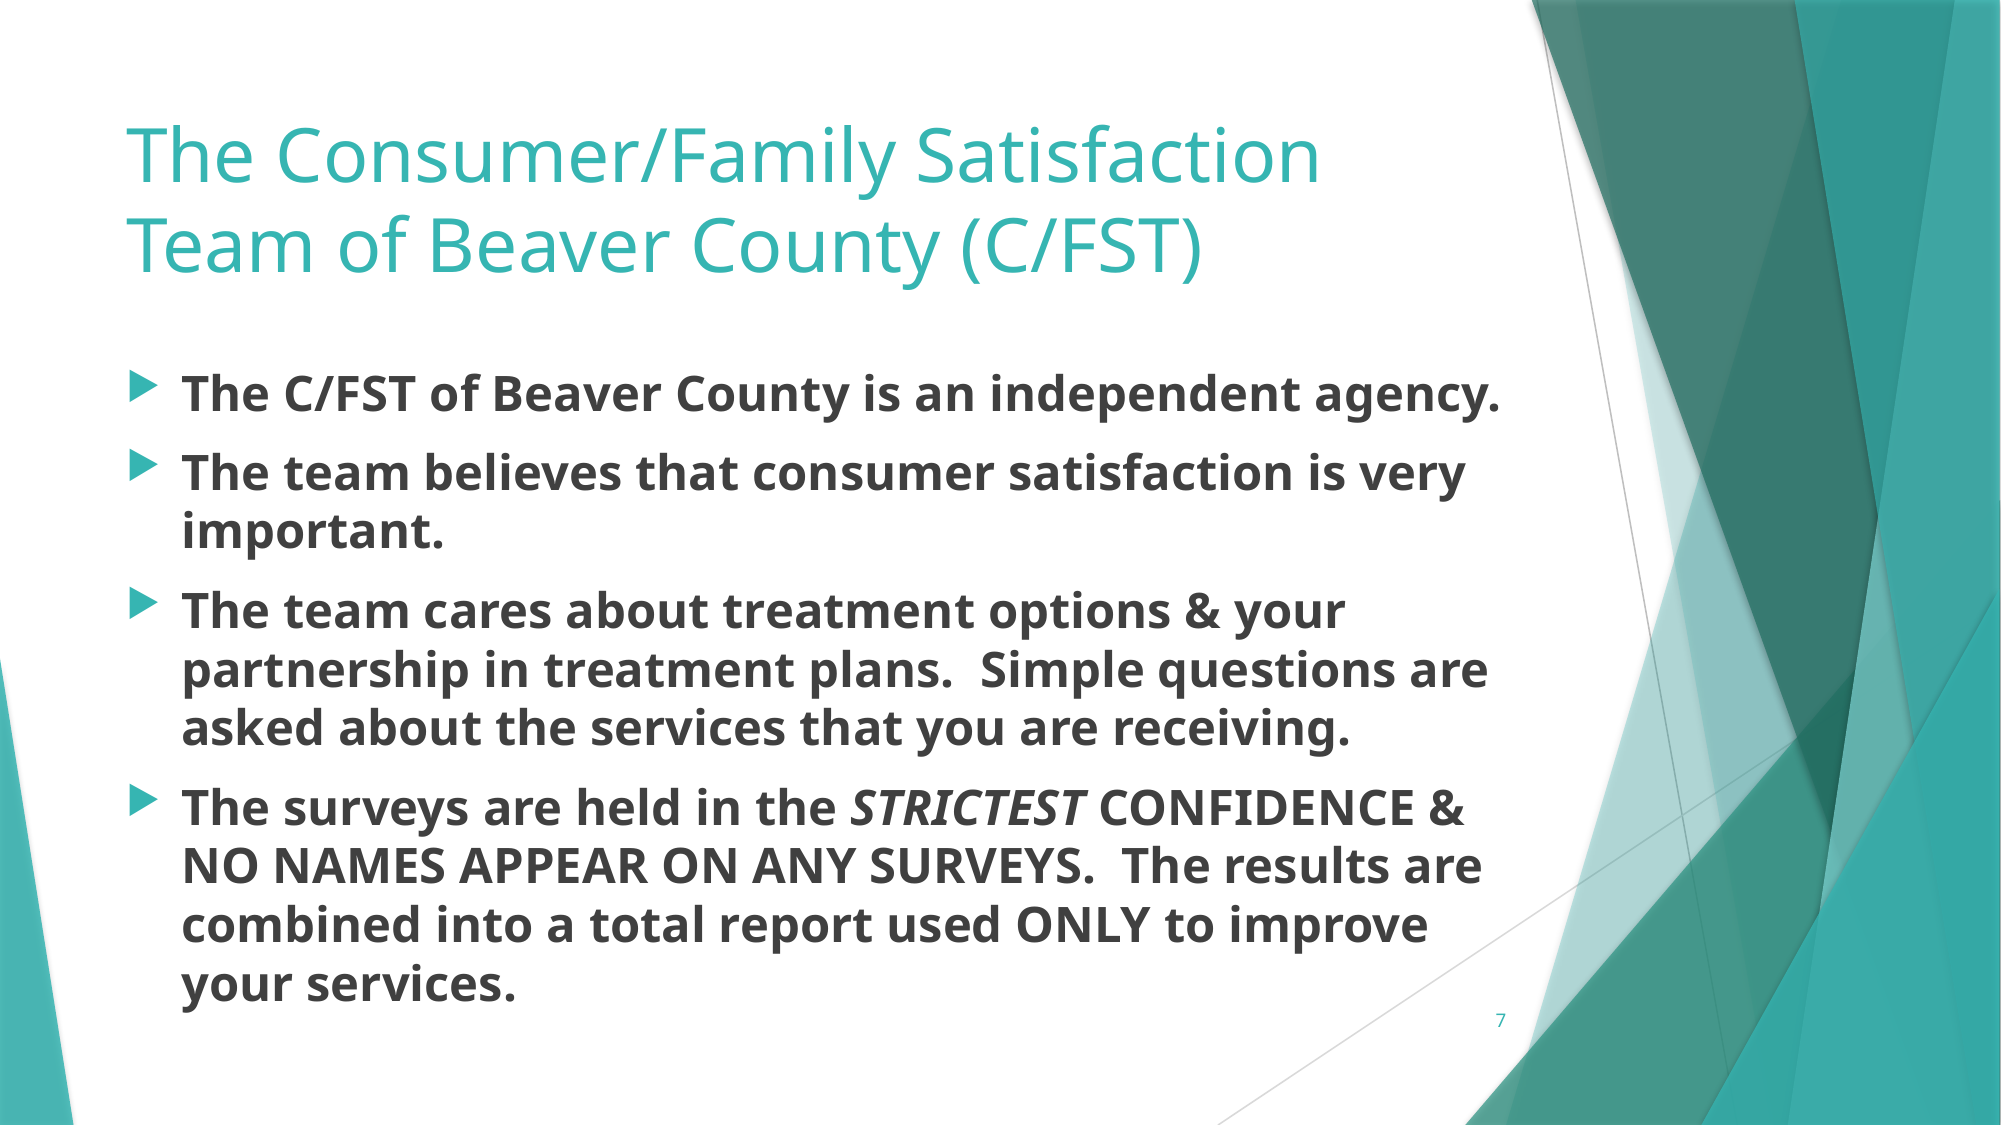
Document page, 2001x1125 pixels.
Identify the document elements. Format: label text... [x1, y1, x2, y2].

list The C/FST of Beaver County is an independent agency. The team believes that consumer satisfaction is very important. The team cares about treatment options & your partnership in treatment plans. Simple questions are asked about the services that you are receiving. The surveys are held in the STRICTEST CONFIDENCE & NO NAMES APPEAR ON ANY SURVEYS. The results are combined into a total report used ONLY to improve your services. [111, 354, 1522, 1072]
title The Consumer/Family Satisfaction Team of Beaver County (C/FST) [111, 99, 1522, 317]
slide_number 7 [1409, 991, 1522, 1051]
